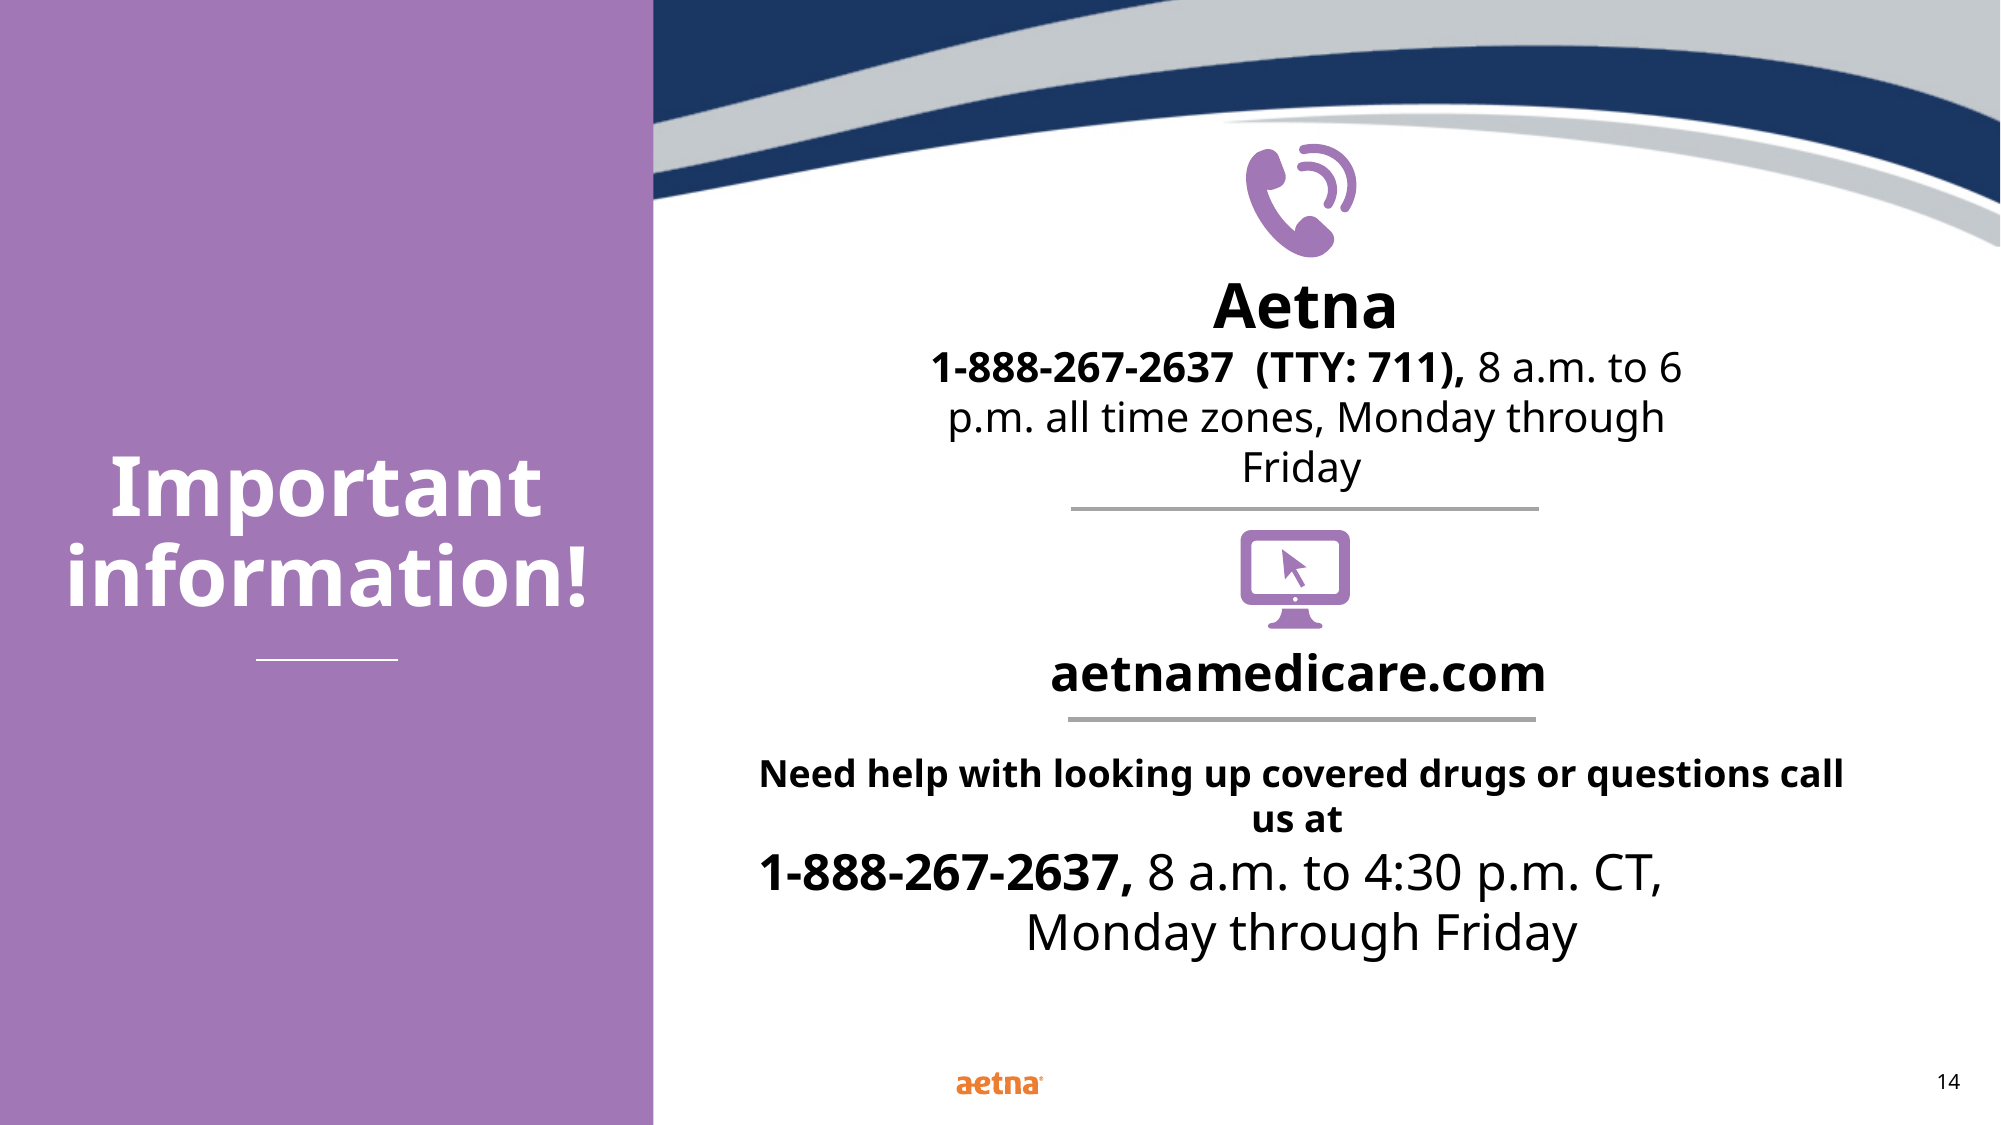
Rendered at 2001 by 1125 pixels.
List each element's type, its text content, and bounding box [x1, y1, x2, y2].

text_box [1246, 143, 1357, 258]
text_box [1240, 529, 1350, 629]
text_box [0, 0, 654, 1125]
picture [654, 0, 2001, 1125]
text_box 14 [1854, 1063, 1975, 1102]
text_box Need help with looking up covered drugs or questions call us at 1-888-267-2637, 8 a.m. to 4:30 p.m. CT, Monday through Friday [728, 746, 1876, 965]
text_box Important information! [39, 444, 615, 646]
text_box aetnamedicare.com [706, 637, 1892, 706]
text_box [956, 1072, 1044, 1095]
text_box Aetna 1-888-267-2637 (TTY: 711), 8 a.m. to 6 p.m. all time zones, Monday through Friday [905, 262, 1709, 495]
